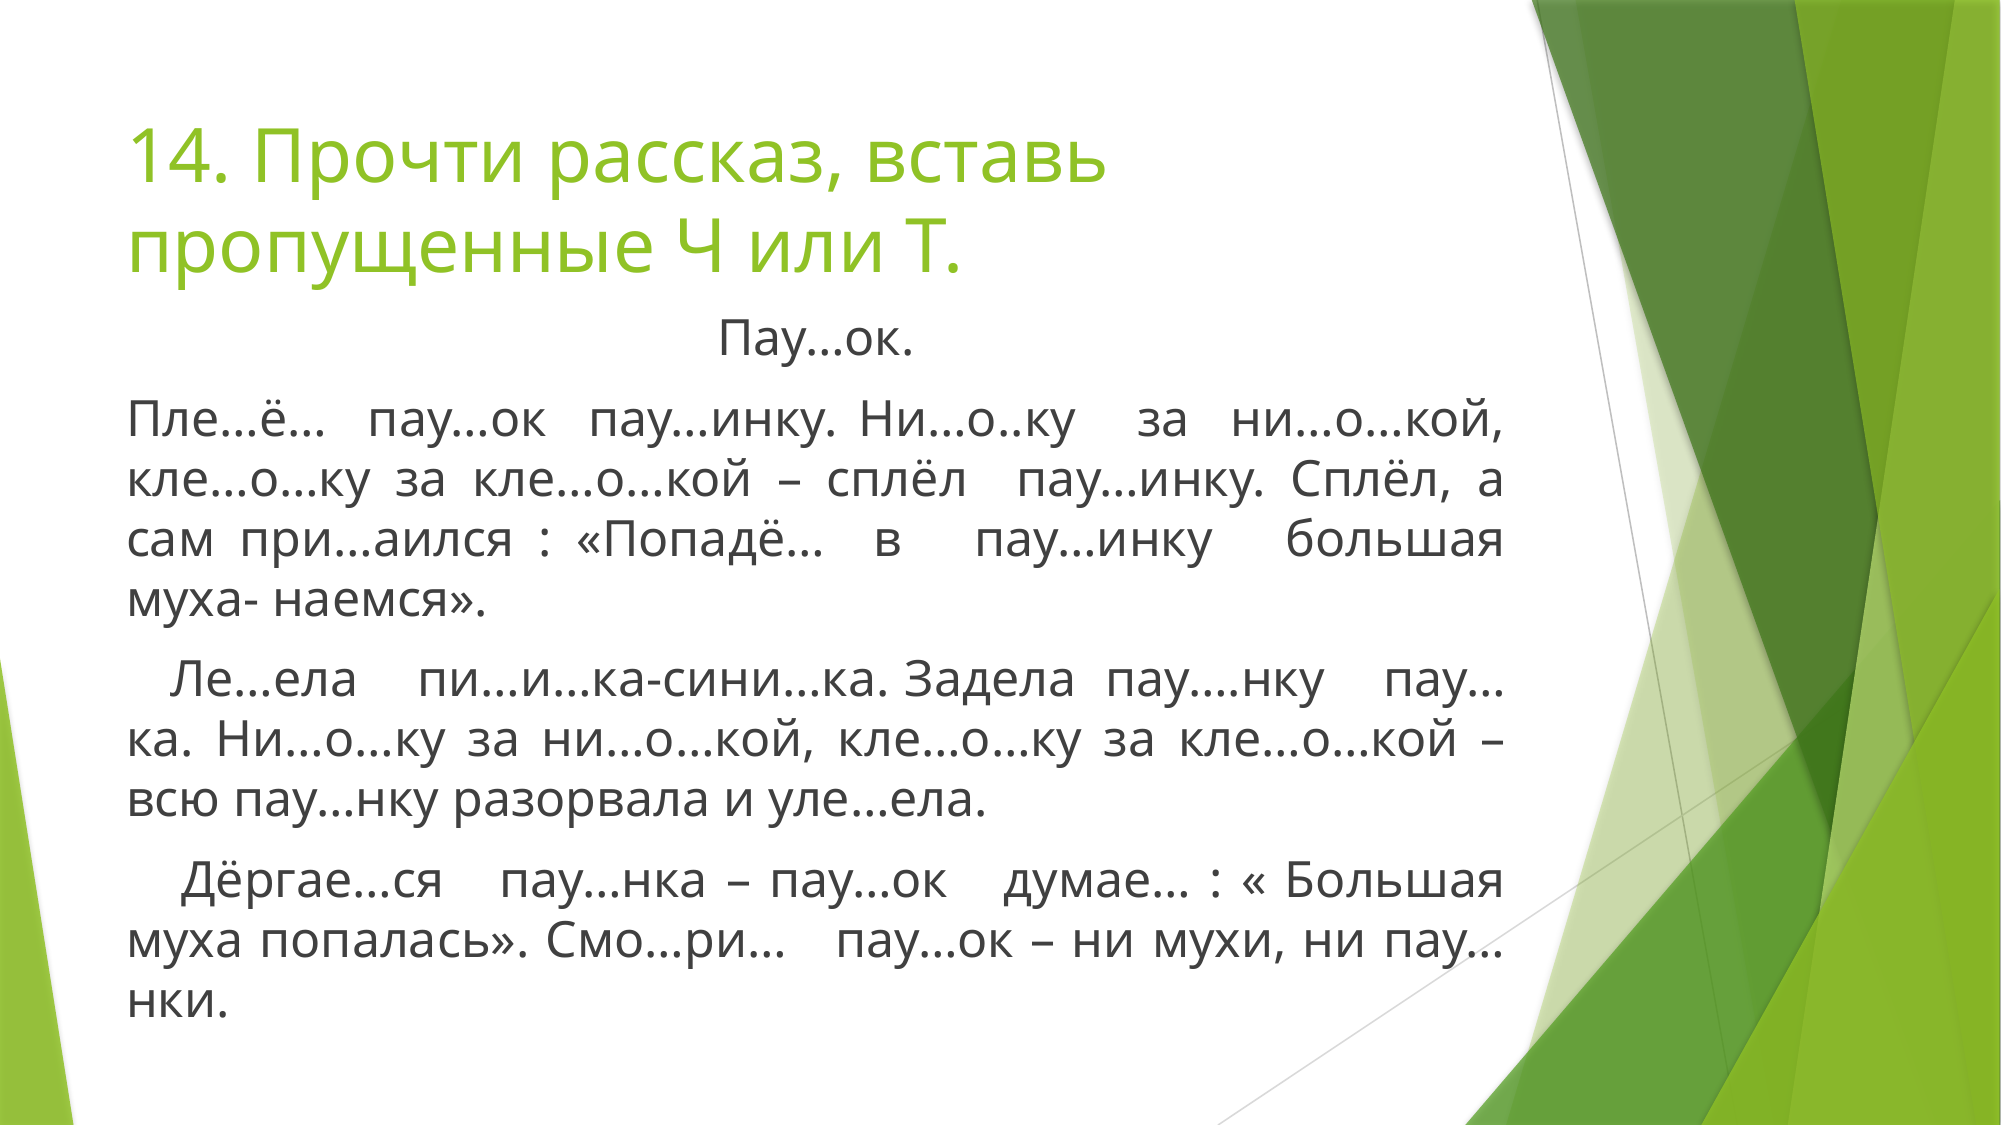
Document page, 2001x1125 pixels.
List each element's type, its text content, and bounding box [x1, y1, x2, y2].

title 14. Прочти рассказ, вставь пропущенные Ч или Т. [111, 99, 1522, 297]
list Пау…ок. Пле…ё… пау…ок пау…инку. Ни…о..ку за ни…о…кой, кле…о…ку за кле…о…кой – сплёл пау…инку. Сплёл, а сам при…аился : «Попадё… в пау…инку большая муха- наемся». Ле…ела пи…и…ка-сини…ка. Задела пау….нку пау…ка. Ни…о…ку за ни…о…кой, кле…о…ку за кле…о…кой – всю пау…нку разорвала и уле…ела. Дёргае…ся пау…нка – пау…ок думае… : « Большая муха попалась». Смо…ри… пау…ок – ни мухи, ни пау…нки. [111, 297, 1522, 935]
